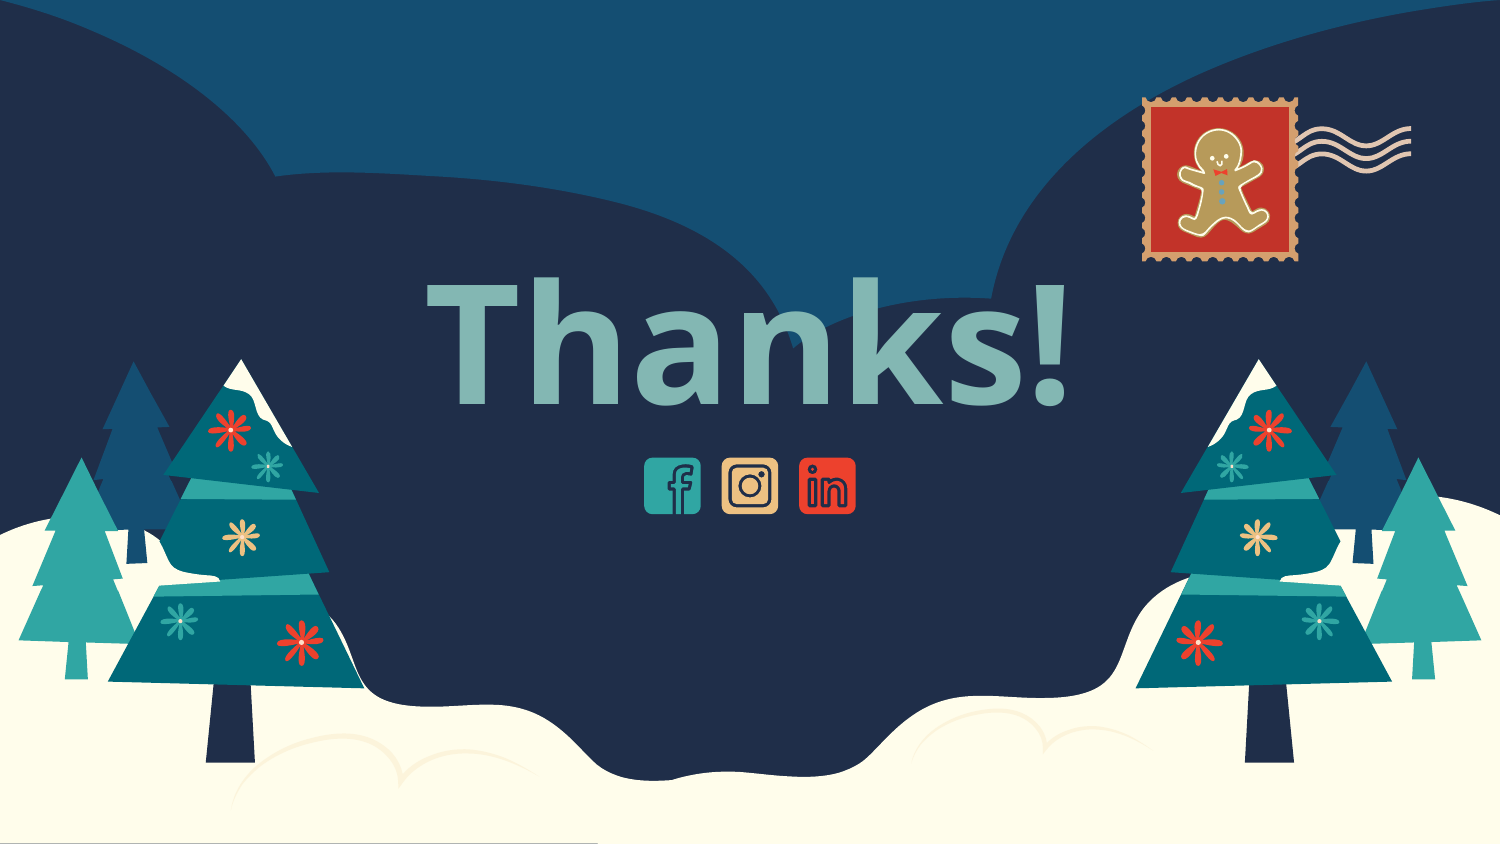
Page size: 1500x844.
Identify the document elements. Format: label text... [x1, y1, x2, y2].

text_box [798, 457, 856, 515]
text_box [1141, 96, 1412, 262]
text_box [721, 457, 779, 515]
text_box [643, 457, 701, 515]
title Thanks! [395, 306, 1105, 453]
text_box [434, 682, 1093, 828]
